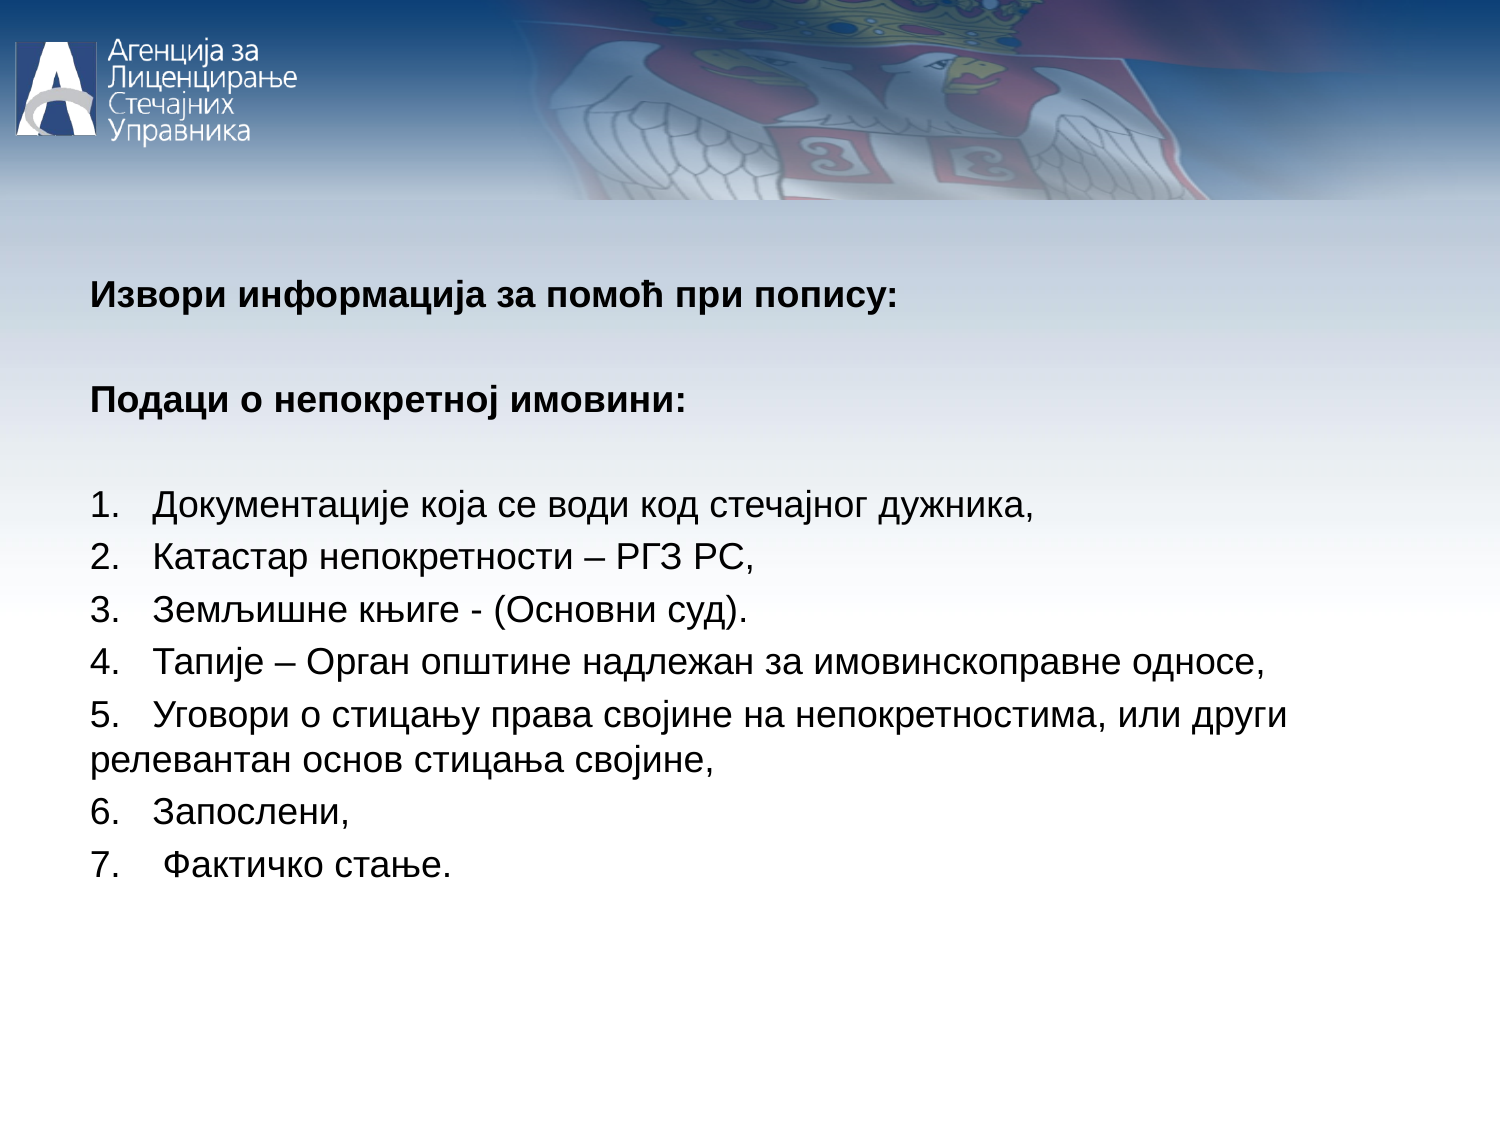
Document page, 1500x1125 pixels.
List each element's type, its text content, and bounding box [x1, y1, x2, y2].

list Извори информација за помоћ при попису: Подаци о непокретној имовини: 1. Документације која се води код стечајног дужника, 2. Катастар непокретности – РГЗ РС, 3. Земљишне књиге - (Oсновни суд). 4. Тапије – Орган општине надлежан за имовинскоправне односе, 5. Уговори о стицању права својине на непокретностима, или други релевантан основ стицања својине, 6. Запослени, 7. Фактичко стање. [75, 262, 1425, 1005]
picture [0, 0, 1500, 1113]
